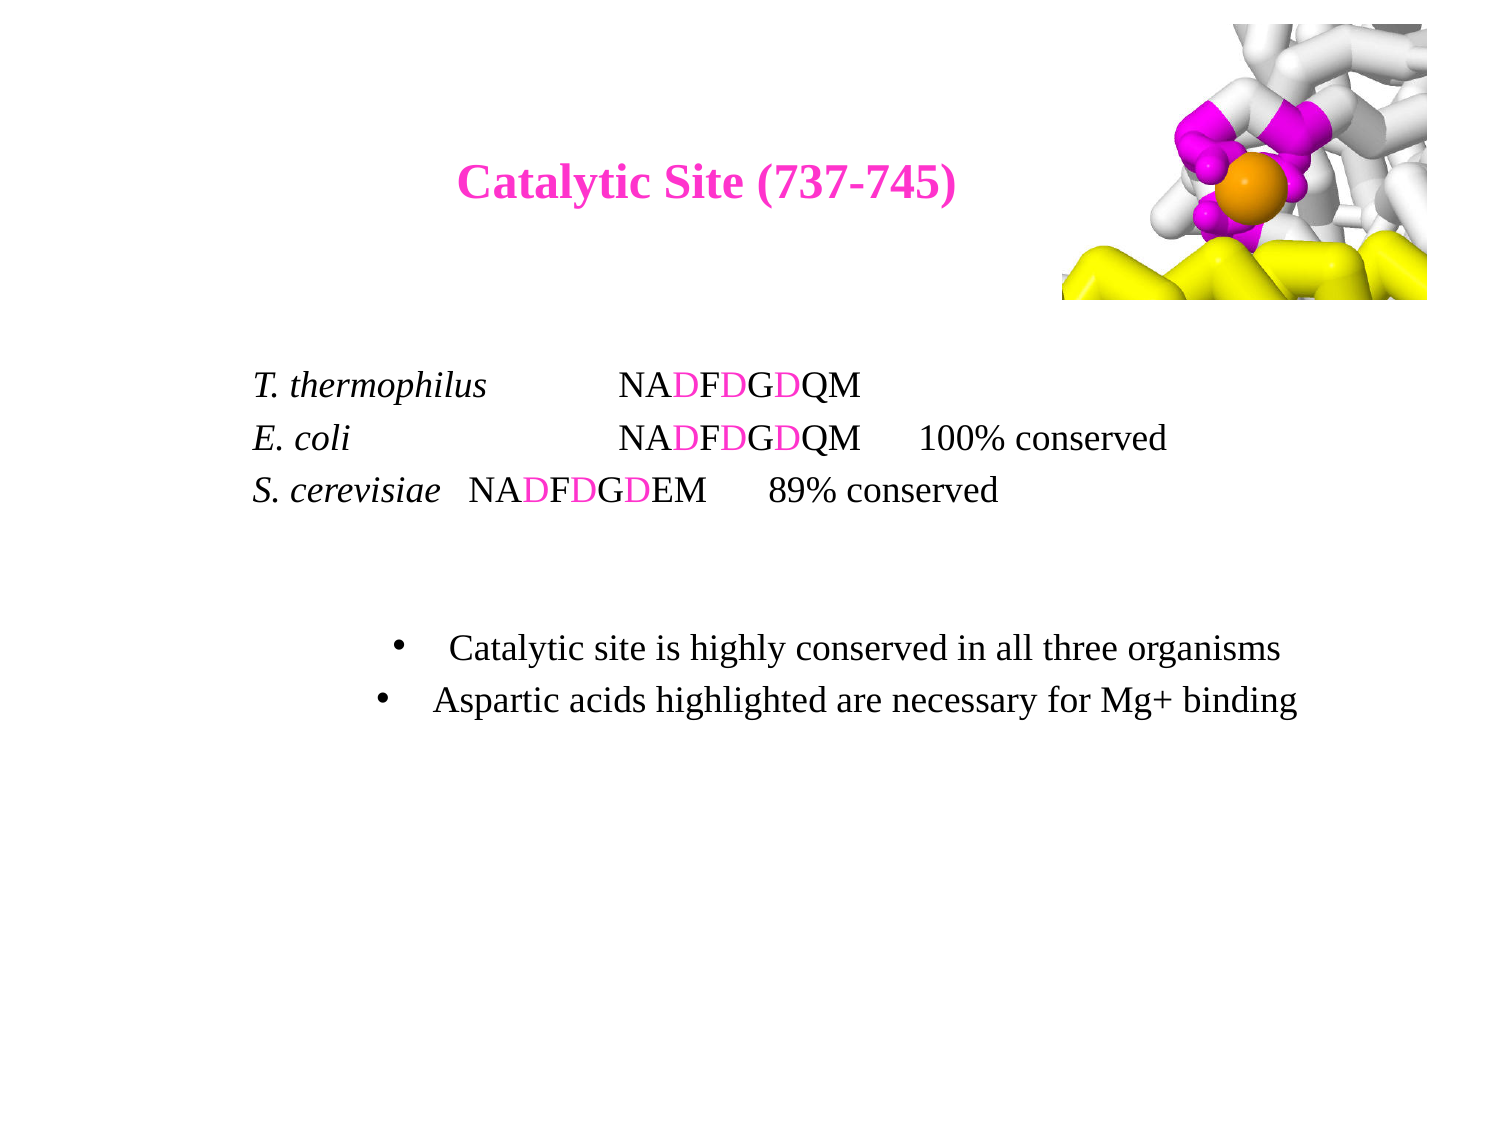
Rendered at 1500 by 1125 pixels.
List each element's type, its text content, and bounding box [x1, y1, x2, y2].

list T. thermophilus NADFDGDQM E. coli NADFDGDQM 100% conserved S. cerevisiae NADFDGDEM 89% conserved Catalytic site is highly conserved in all three organisms Aspartic acids highlighted are necessary for Mg+ binding [237, 299, 1438, 876]
picture [1062, 24, 1428, 301]
title Catalytic Site (737-745) [225, 125, 1057, 232]
